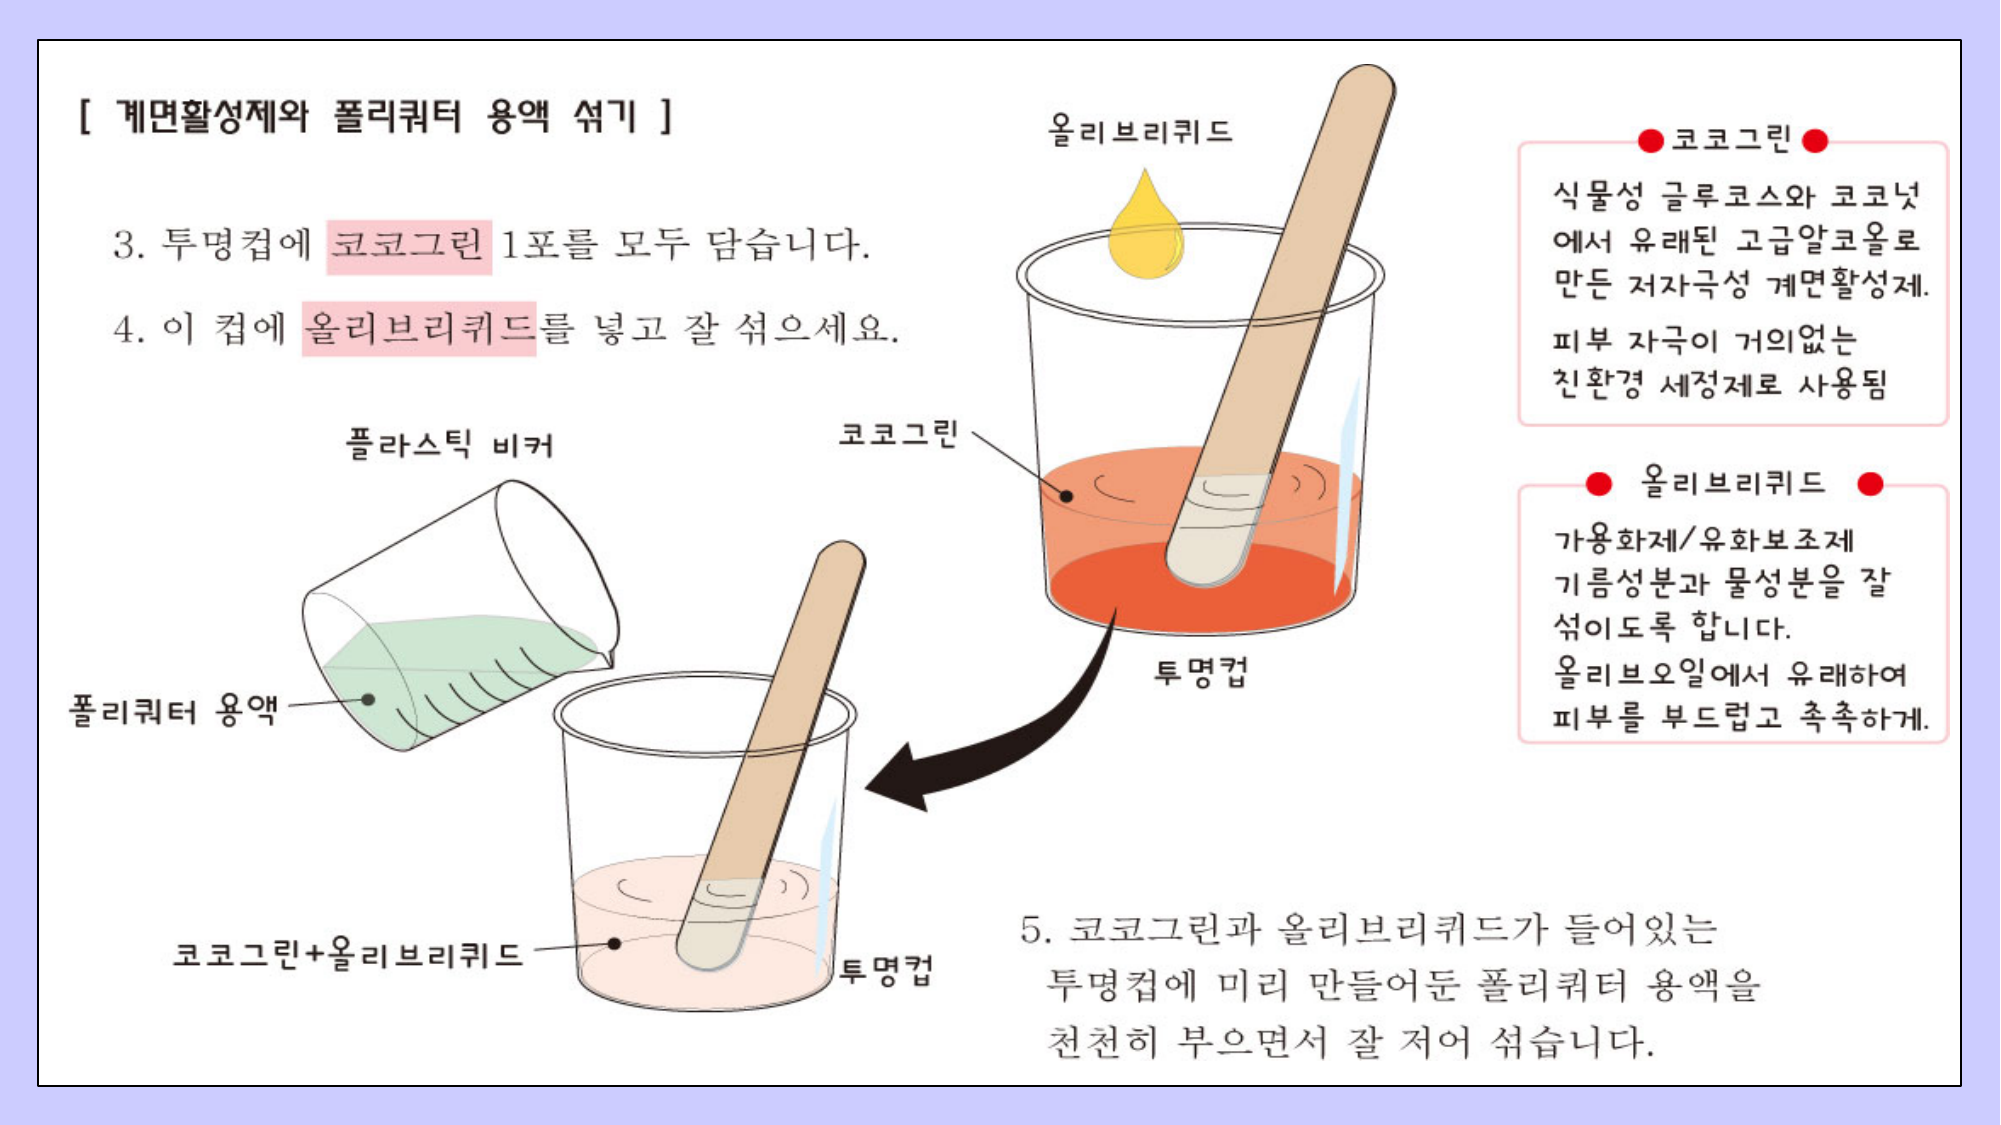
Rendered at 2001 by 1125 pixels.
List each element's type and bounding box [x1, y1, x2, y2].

picture [66, 64, 1951, 1061]
